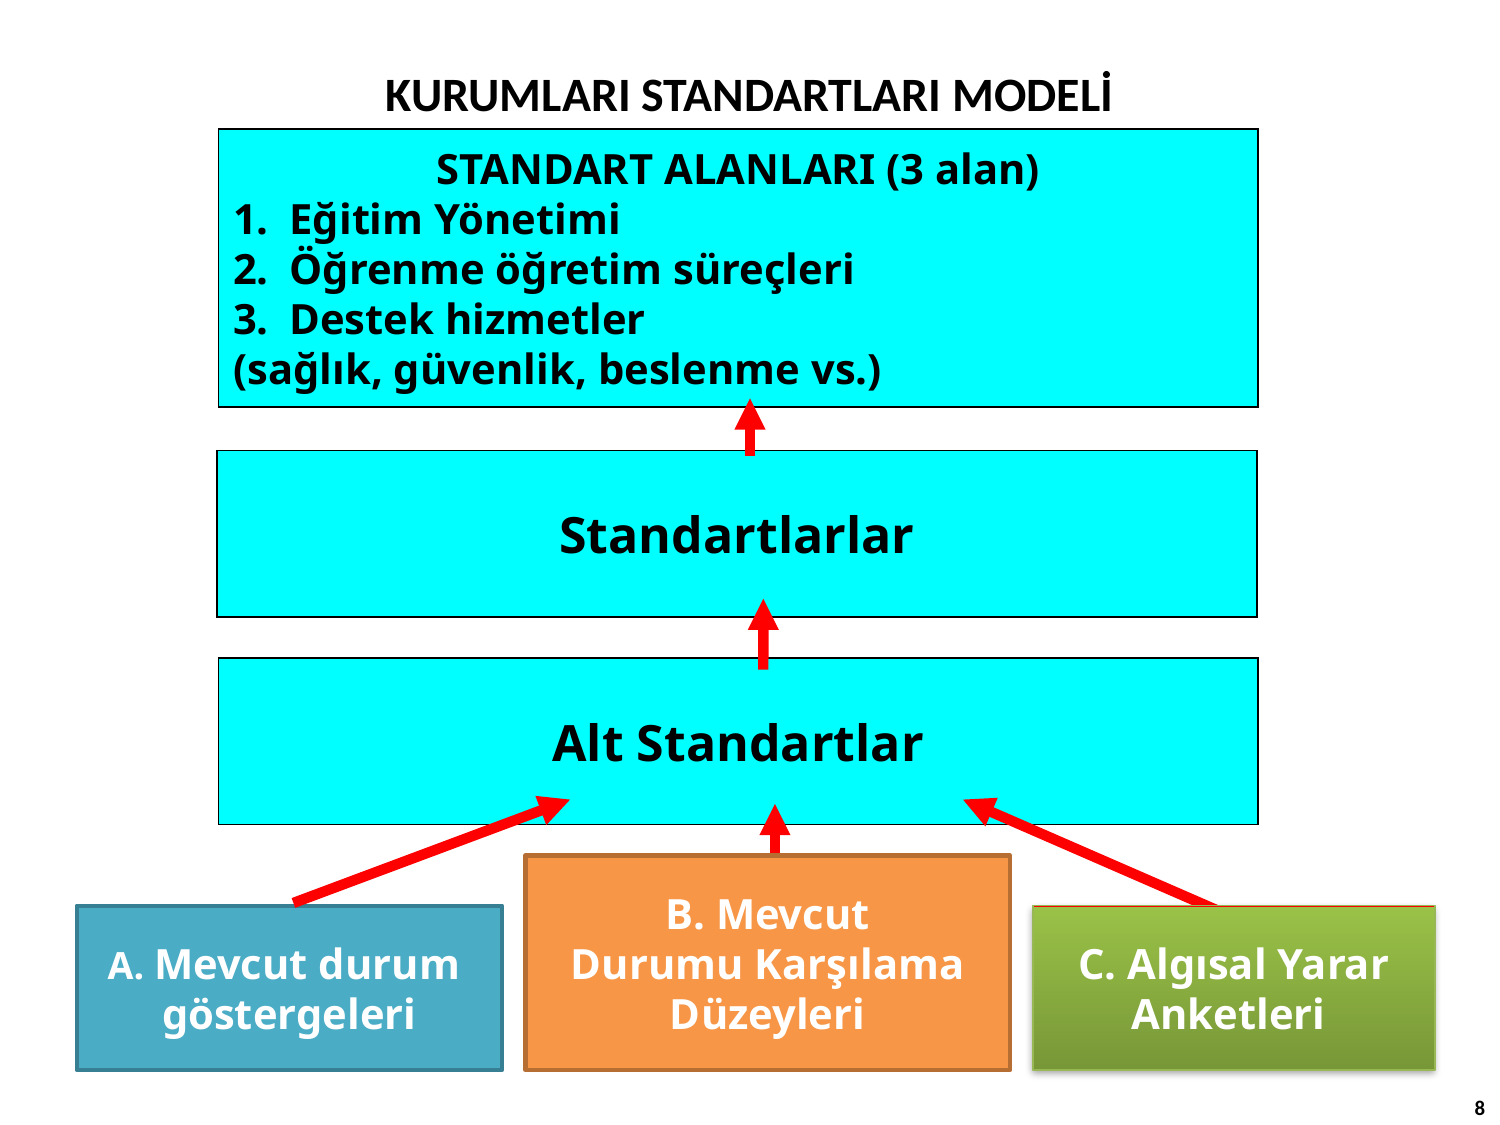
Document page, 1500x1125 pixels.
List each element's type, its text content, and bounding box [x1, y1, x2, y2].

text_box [76, 128, 1436, 1071]
text_box 8 [1187, 1087, 1500, 1125]
title KURUMLARI STANDARTLARI MODELİ [75, 45, 1425, 128]
